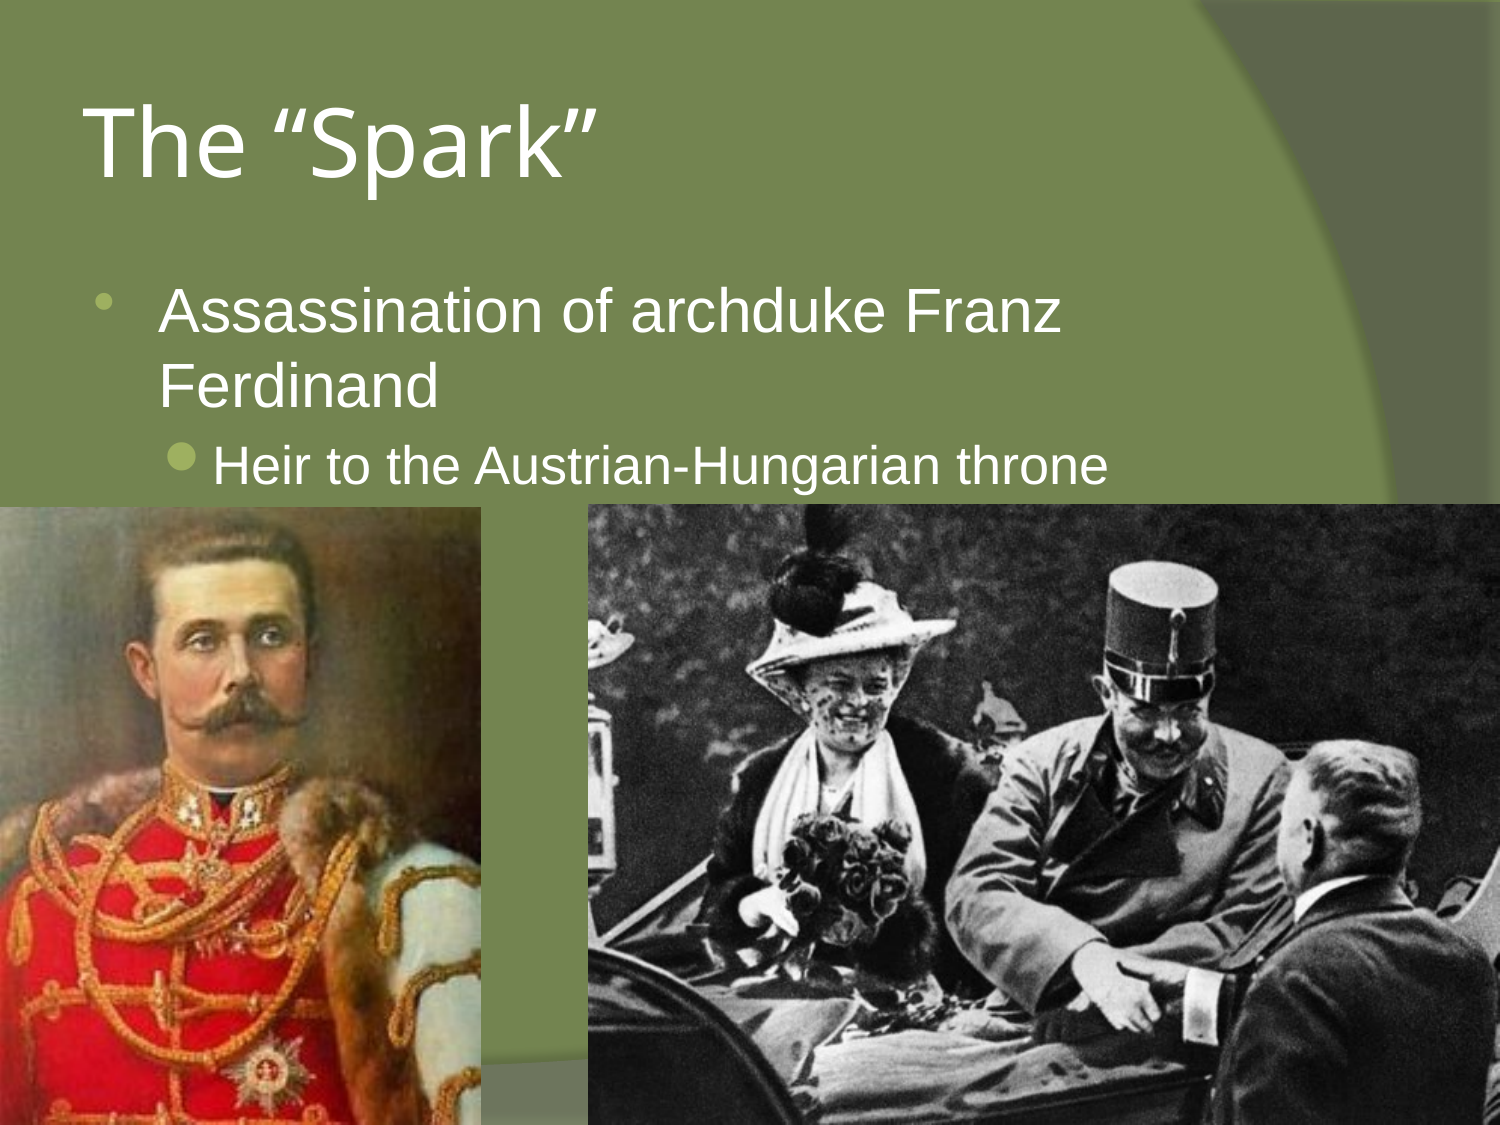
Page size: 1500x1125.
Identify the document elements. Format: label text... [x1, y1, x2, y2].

picture [0, 507, 481, 1125]
list Assassination of archduke Franz Ferdinand Heir to the Austrian-Hungarian throne [75, 262, 1300, 1005]
picture [588, 504, 1500, 1125]
title The “Spark” [75, 45, 1300, 233]
